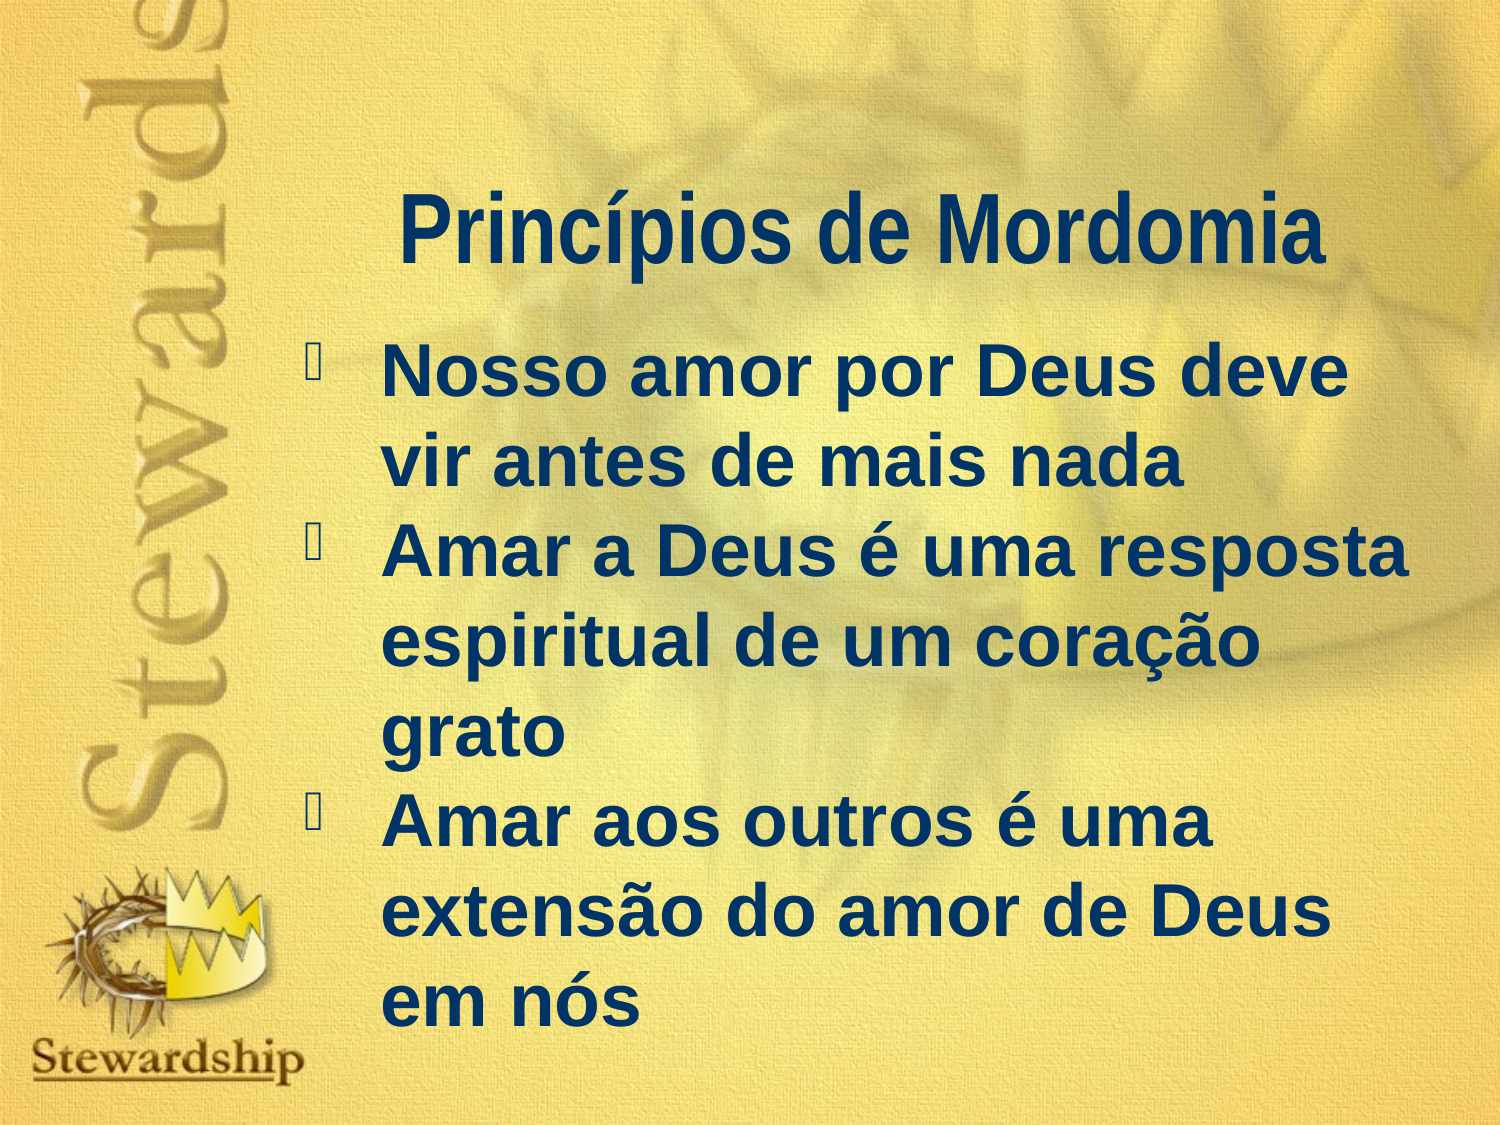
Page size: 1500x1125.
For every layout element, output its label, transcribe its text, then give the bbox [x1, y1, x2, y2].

text_box Princípios de Mordomia [383, 148, 1353, 299]
text_box Nosso amor por Deus deve vir antes de mais nada Amar a Deus é uma resposta espiritual de um coração grato Amar aos outros é uma extensão do amor de Deus em nós [289, 314, 1448, 1035]
